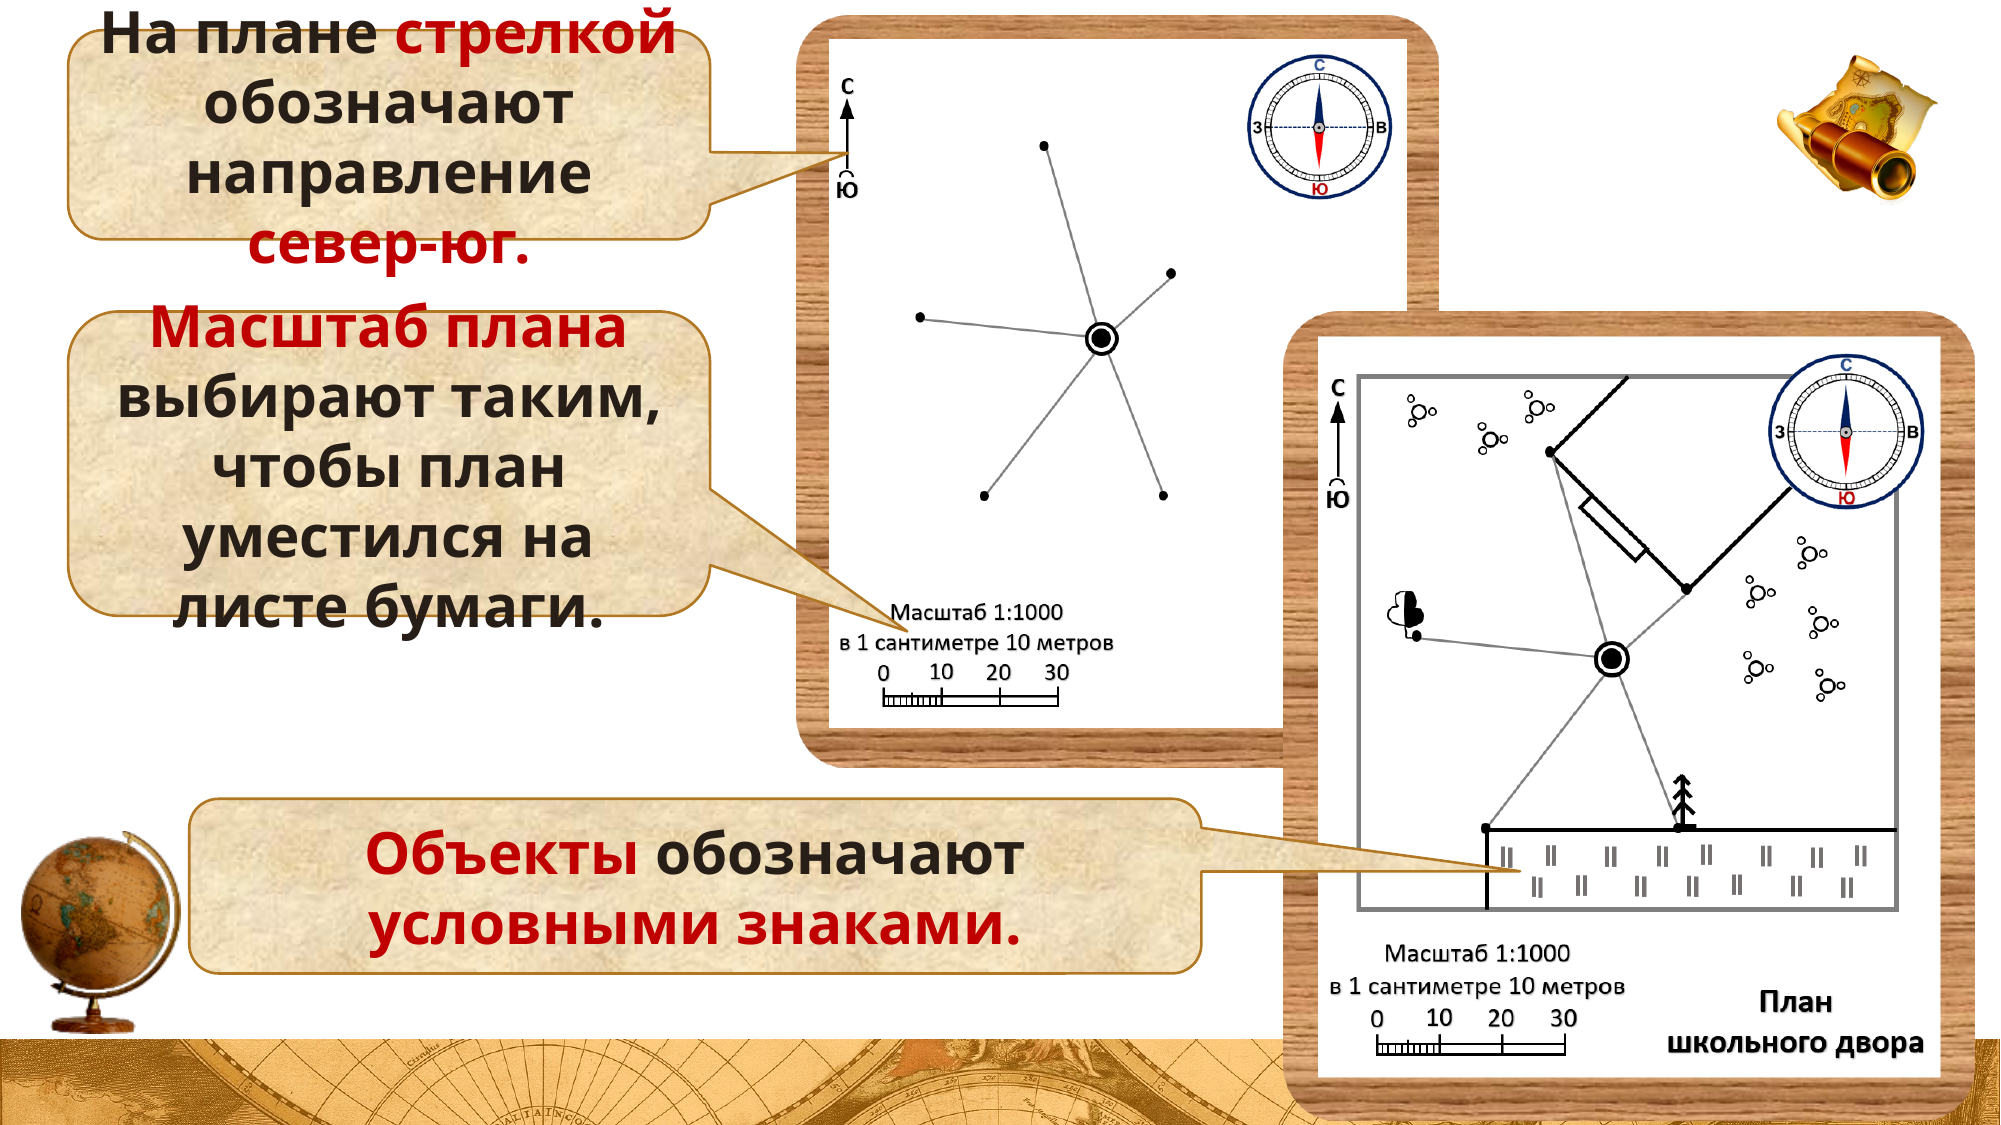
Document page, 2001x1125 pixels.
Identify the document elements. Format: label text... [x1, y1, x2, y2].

text_box Масштаб плана выбирают таким, чтобы план уместился на листе бумаги. [66, 310, 789, 618]
picture [0, 15, 2000, 1125]
text_box На плане стрелкой обозначают направление север-юг. [66, 28, 789, 241]
picture [1777, 55, 1938, 205]
text_box Объекты обозначают условными знаками. [187, 797, 1276, 975]
picture [21, 831, 181, 1034]
